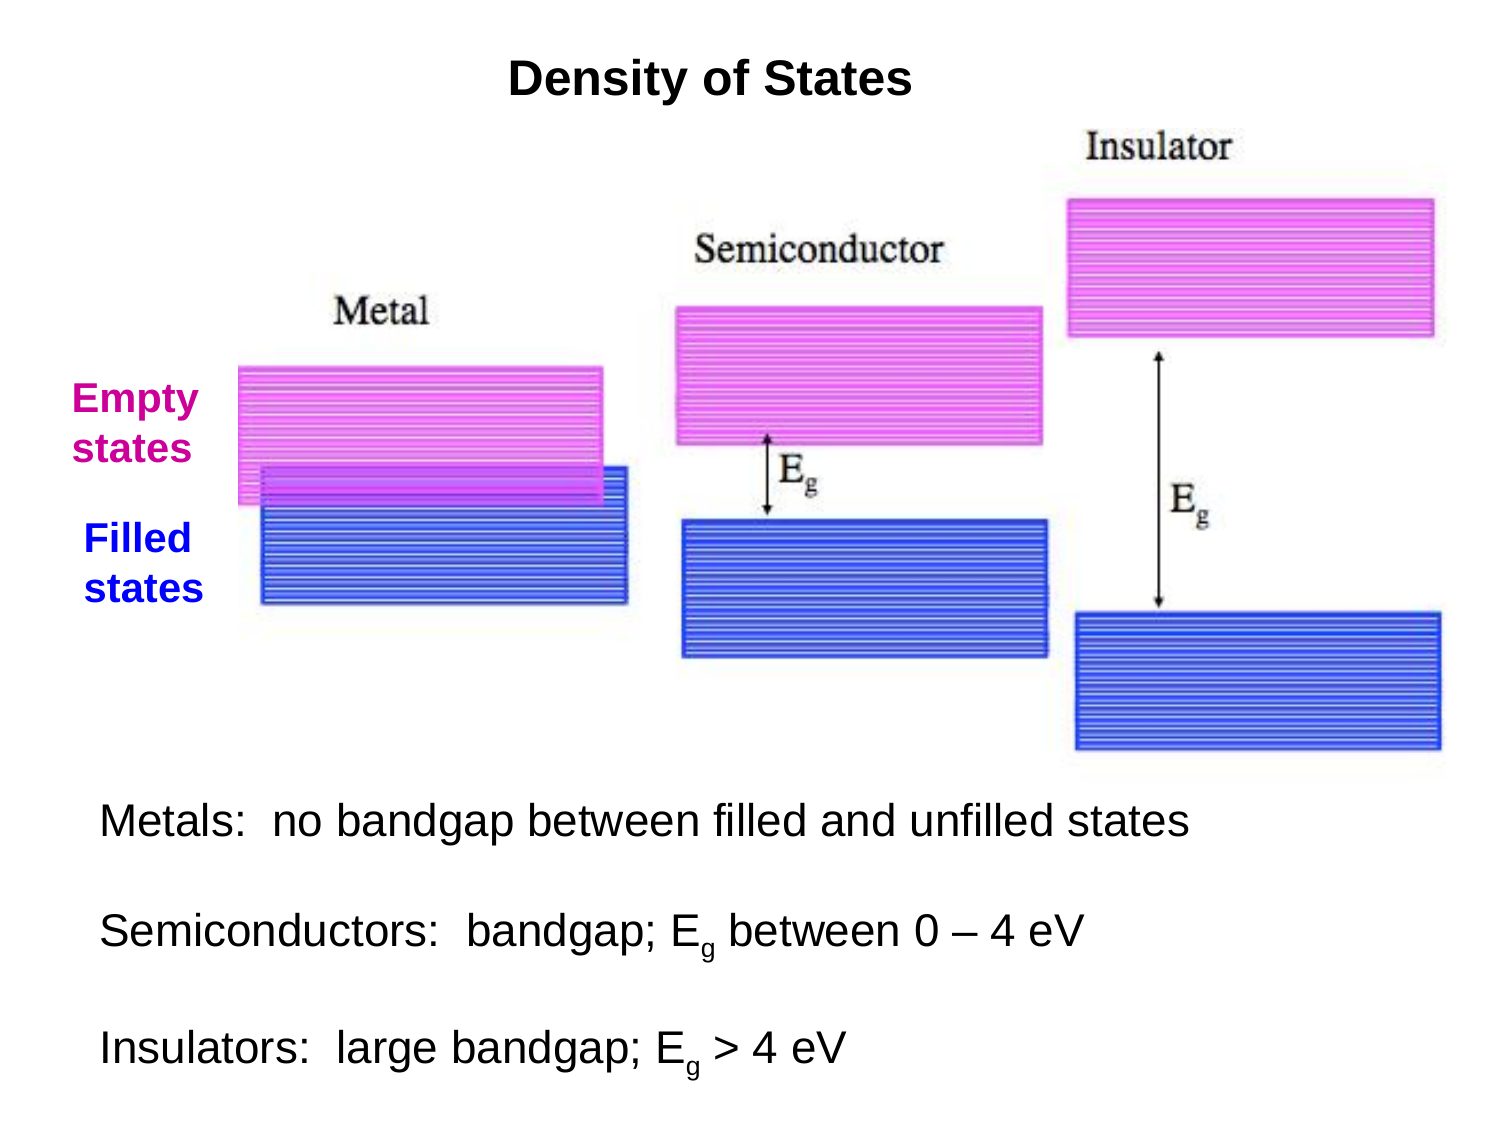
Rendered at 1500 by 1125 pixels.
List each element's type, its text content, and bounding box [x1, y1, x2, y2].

picture [238, 128, 1449, 879]
text_box Empty states [56, 363, 233, 479]
text_box Density of States [492, 37, 929, 113]
text_box Filled states [68, 503, 232, 619]
text_box Metals: no bandgap between filled and unfilled states Semiconductors: bandgap; Eg between 0 – 4 eV Insulators: large bandgap; Eg > 4 eV [84, 783, 1444, 1088]
